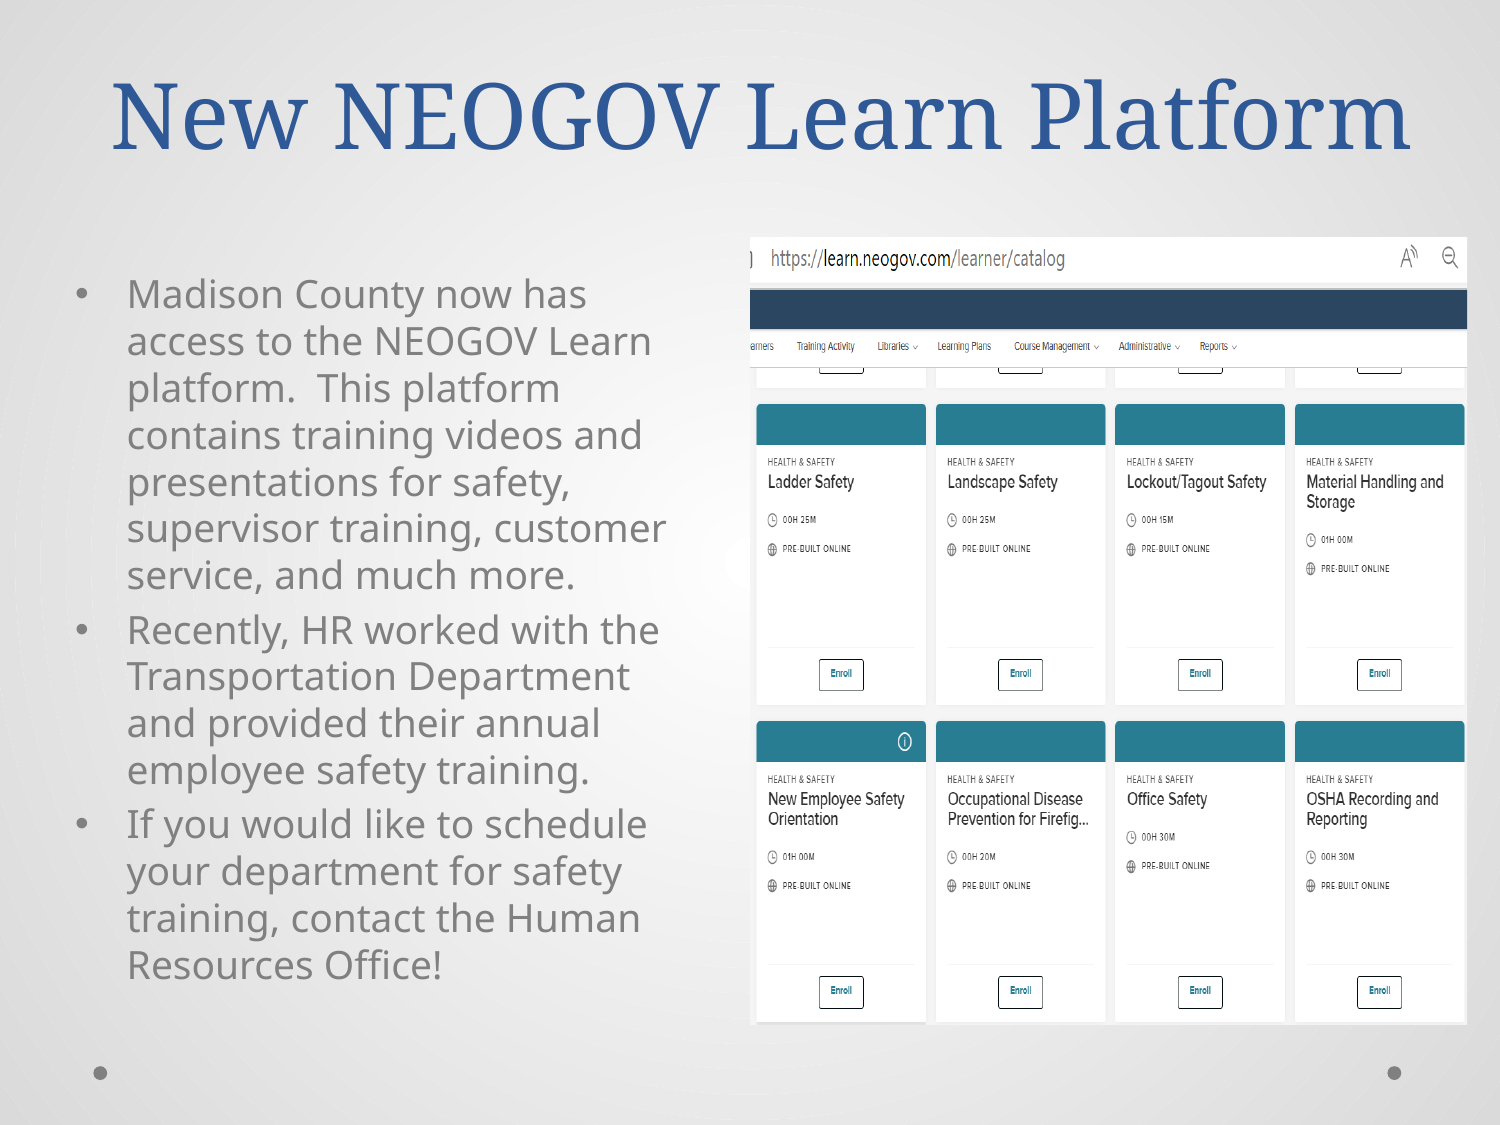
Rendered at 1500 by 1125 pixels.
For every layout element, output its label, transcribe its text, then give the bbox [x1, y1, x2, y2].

title New NEOGOV Learn Platform [87, 24, 1438, 175]
picture [749, 237, 1468, 1026]
list Madison County now has access to the NEOGOV Learn platform. This platform contains training videos and presentations for safety, supervisor training, customer service, and much more. Recently, HR worked with the Transportation Department and provided their annual employee safety training. If you would like to schedule your department for safety training, contact the Human Resources Office! [60, 262, 723, 1005]
